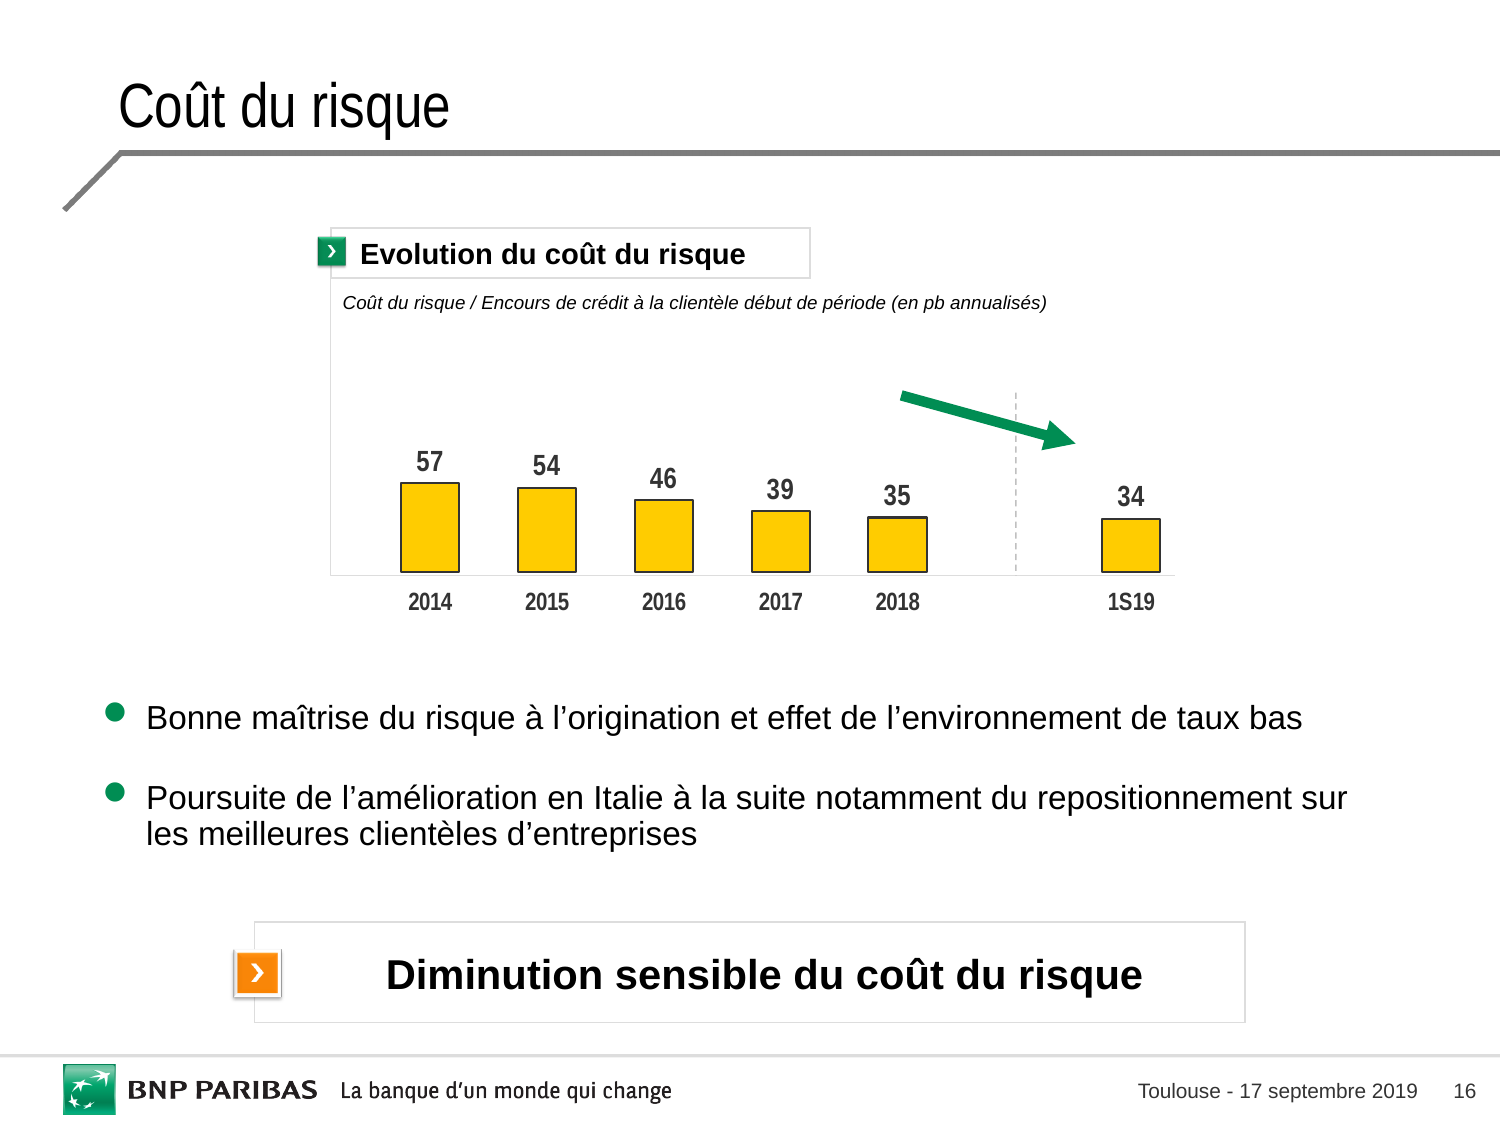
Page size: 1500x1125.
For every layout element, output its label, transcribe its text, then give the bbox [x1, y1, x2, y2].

title Coût du risque [106, 11, 1382, 148]
picture [62, 150, 1500, 212]
picture [226, 945, 287, 1005]
text_box Bonne maîtrise du risque à l’origination et effet de l’environnement de taux bas Poursuite de l’amélioration en Italie à la suite notamment du repositionnement sur les meilleures clientèles d’entreprises [87, 693, 1402, 883]
text_box Evolution du coût du risque [331, 227, 810, 251]
chart [330, 252, 1207, 624]
picture [342, 1081, 671, 1104]
picture [63, 1064, 317, 1115]
text_box Diminution sensible du coût du risque [254, 922, 1246, 1023]
picture [314, 235, 349, 271]
